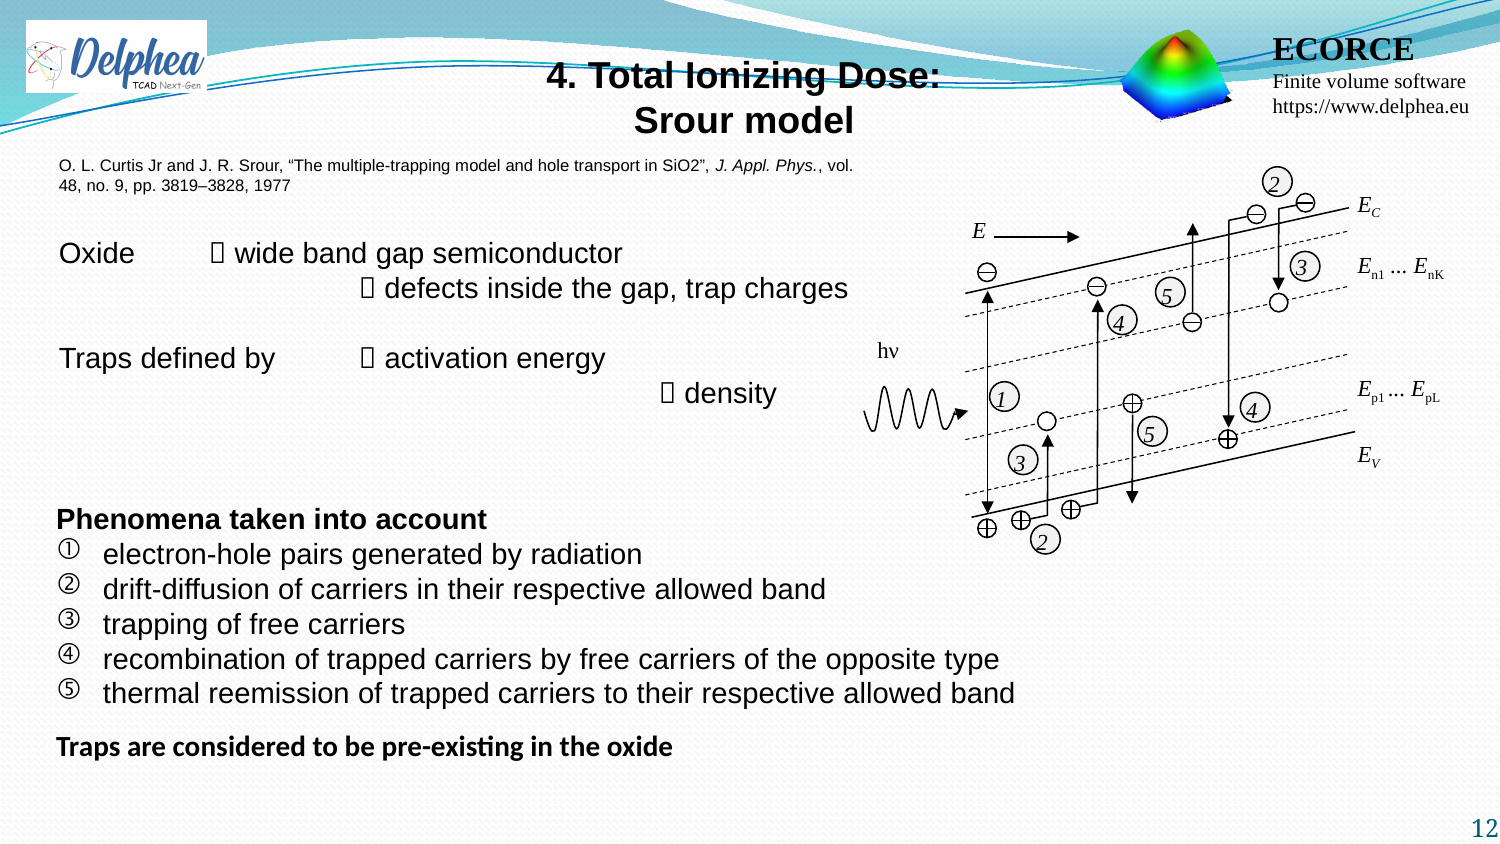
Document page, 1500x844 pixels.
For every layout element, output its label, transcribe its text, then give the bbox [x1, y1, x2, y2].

slide_number 12 [1286, 802, 1499, 844]
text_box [861, 160, 1471, 564]
text_box O. L. Curtis Jr and J. R. Srour, “The multiple‐trapping model and hole transport in SiO2”, J. Appl. Phys., vol. 48, no. 9, pp. 3819–3828, 1977 Oxide  wide band gap semiconductor  defects inside the gap, trap charges Traps defined by  activation energy  density [43, 147, 882, 417]
picture [1115, 22, 1235, 127]
picture [25, 19, 207, 93]
text_box Phenomena taken into account electron-hole pairs generated by radiation drift-diffusion of carriers in their respective allowed band trapping of free carriers recombination of trapped carriers by free carriers of the opposite type thermal reemission of trapped carriers to their respective allowed band Traps are considered to be pre-existing in the oxide [41, 492, 1181, 770]
text_box 4. Total Ionizing Dose: Srour model [490, 44, 999, 149]
text_box ECORCE Finite volume software https://www.delphea.eu [1257, 20, 1483, 127]
